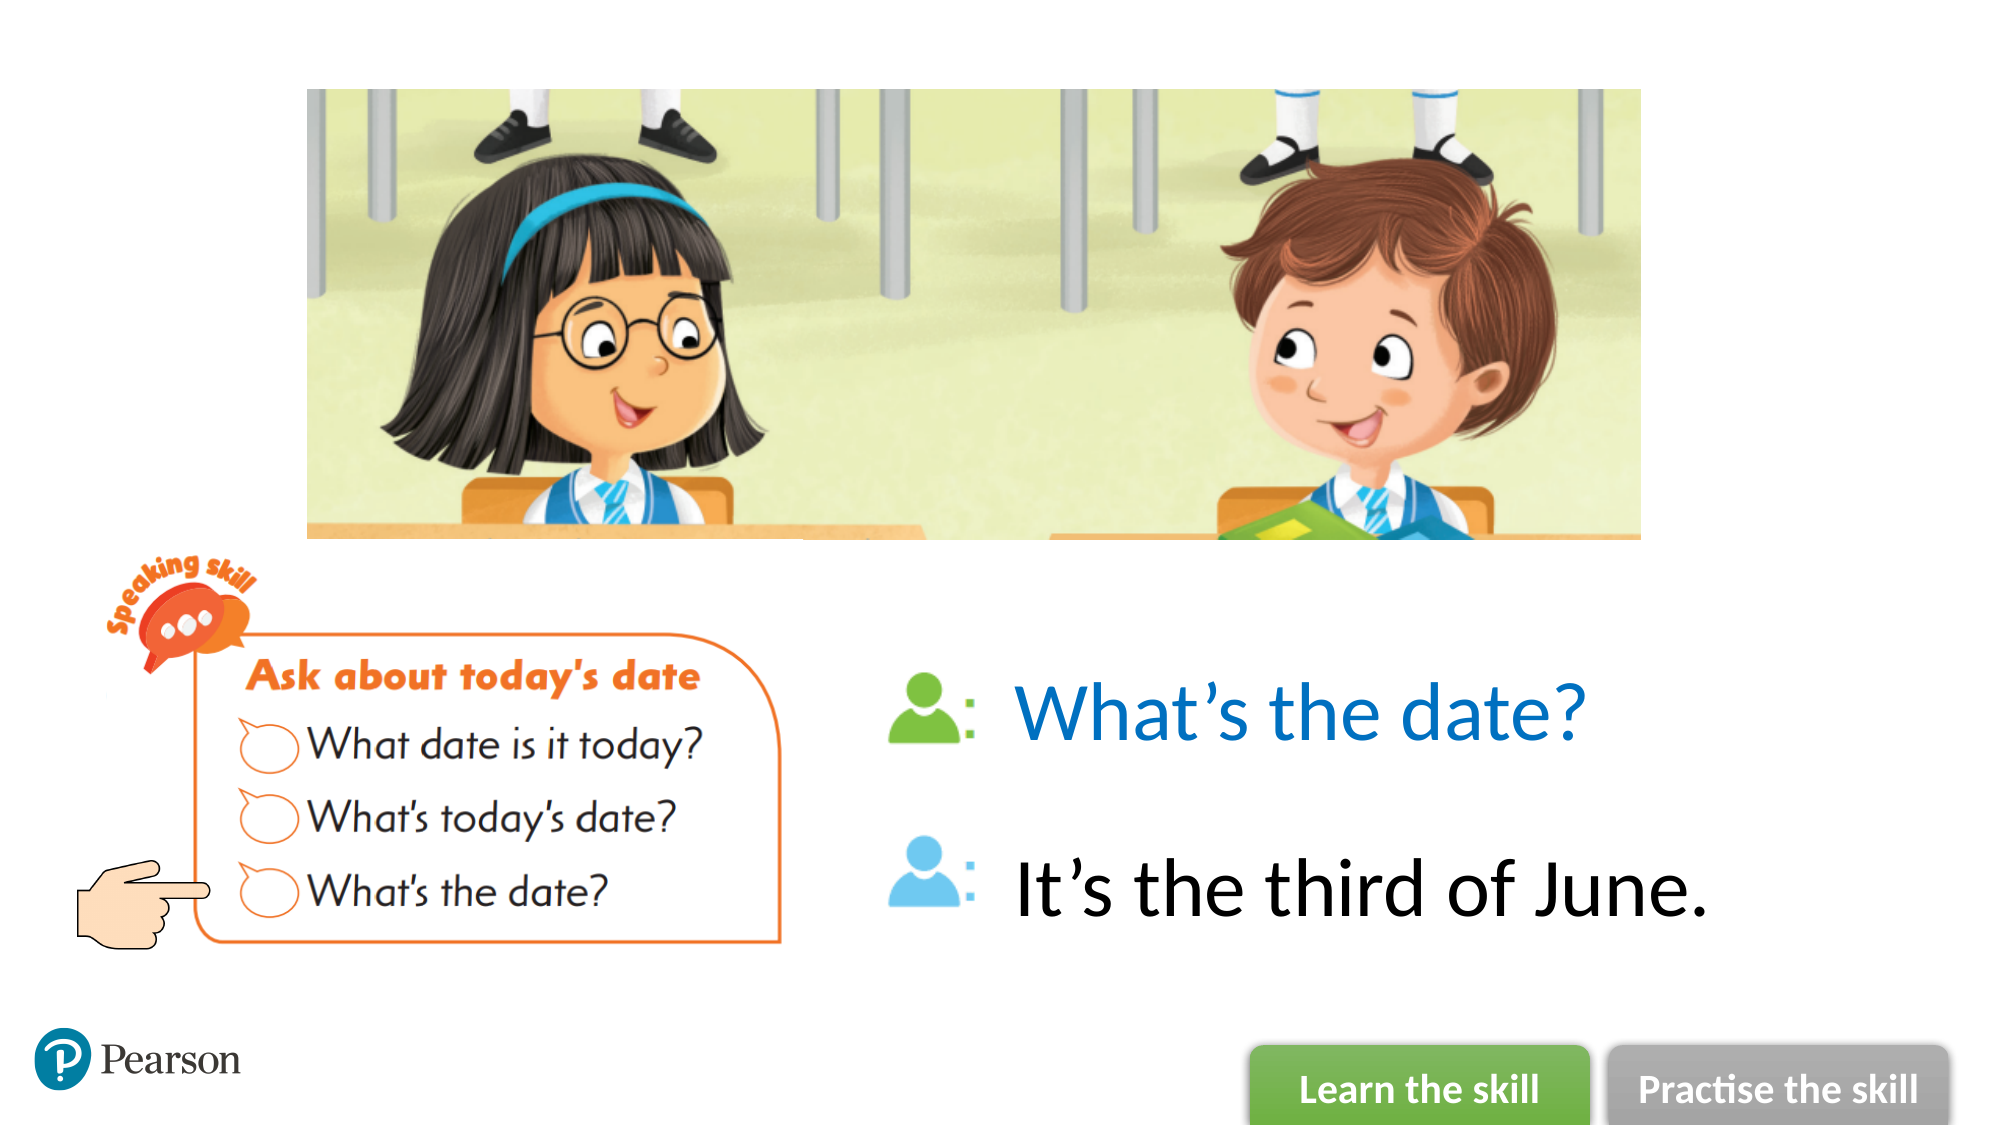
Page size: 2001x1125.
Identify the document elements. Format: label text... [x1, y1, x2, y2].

text_box Learn the skill [1250, 1045, 1590, 1125]
text_box Practise the skill [1609, 1045, 1949, 1125]
picture [68, 89, 1641, 980]
text_box What’s the date? [999, 649, 1826, 765]
picture [6, 999, 269, 1119]
text_box It’s the third of June. [1001, 826, 1826, 941]
picture [868, 654, 1001, 948]
